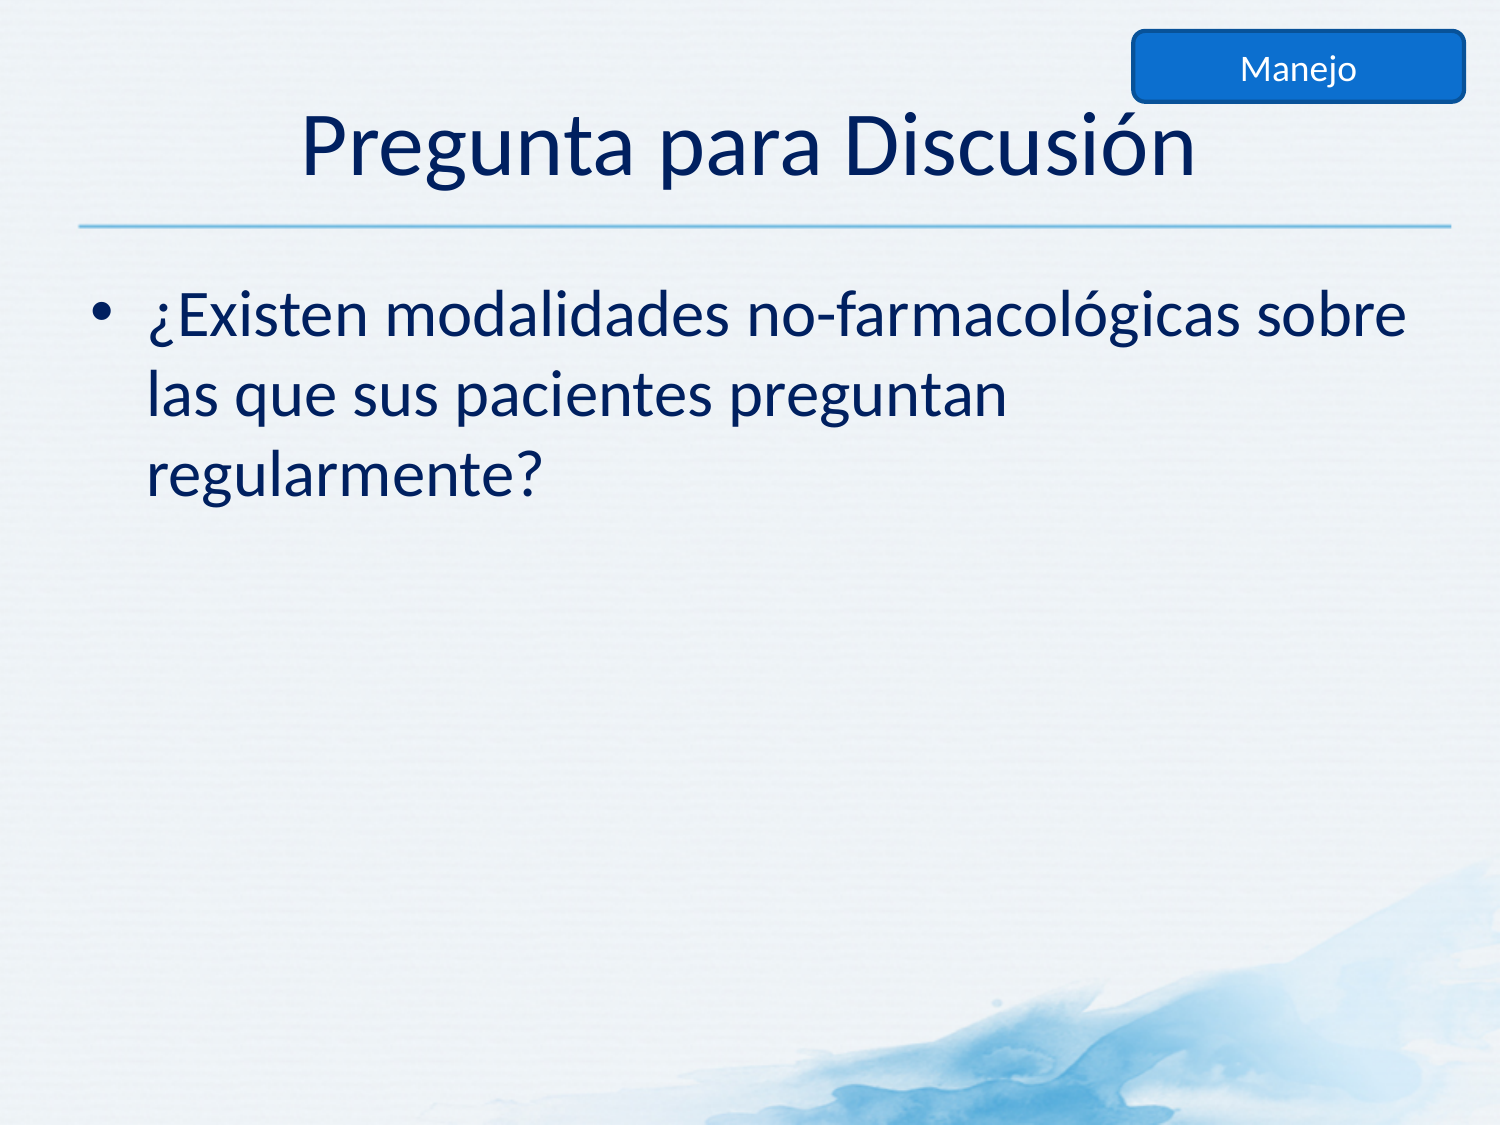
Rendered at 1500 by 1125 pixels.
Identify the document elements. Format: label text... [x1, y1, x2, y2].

list ¿Existen modalidades no-farmacológicas sobre las que sus pacientes preguntan regularmente? [75, 262, 1425, 1005]
text_box Manejo [1131, 28, 1467, 104]
title Pregunta para Discusión [75, 45, 1425, 233]
picture [0, 0, 1500, 1125]
